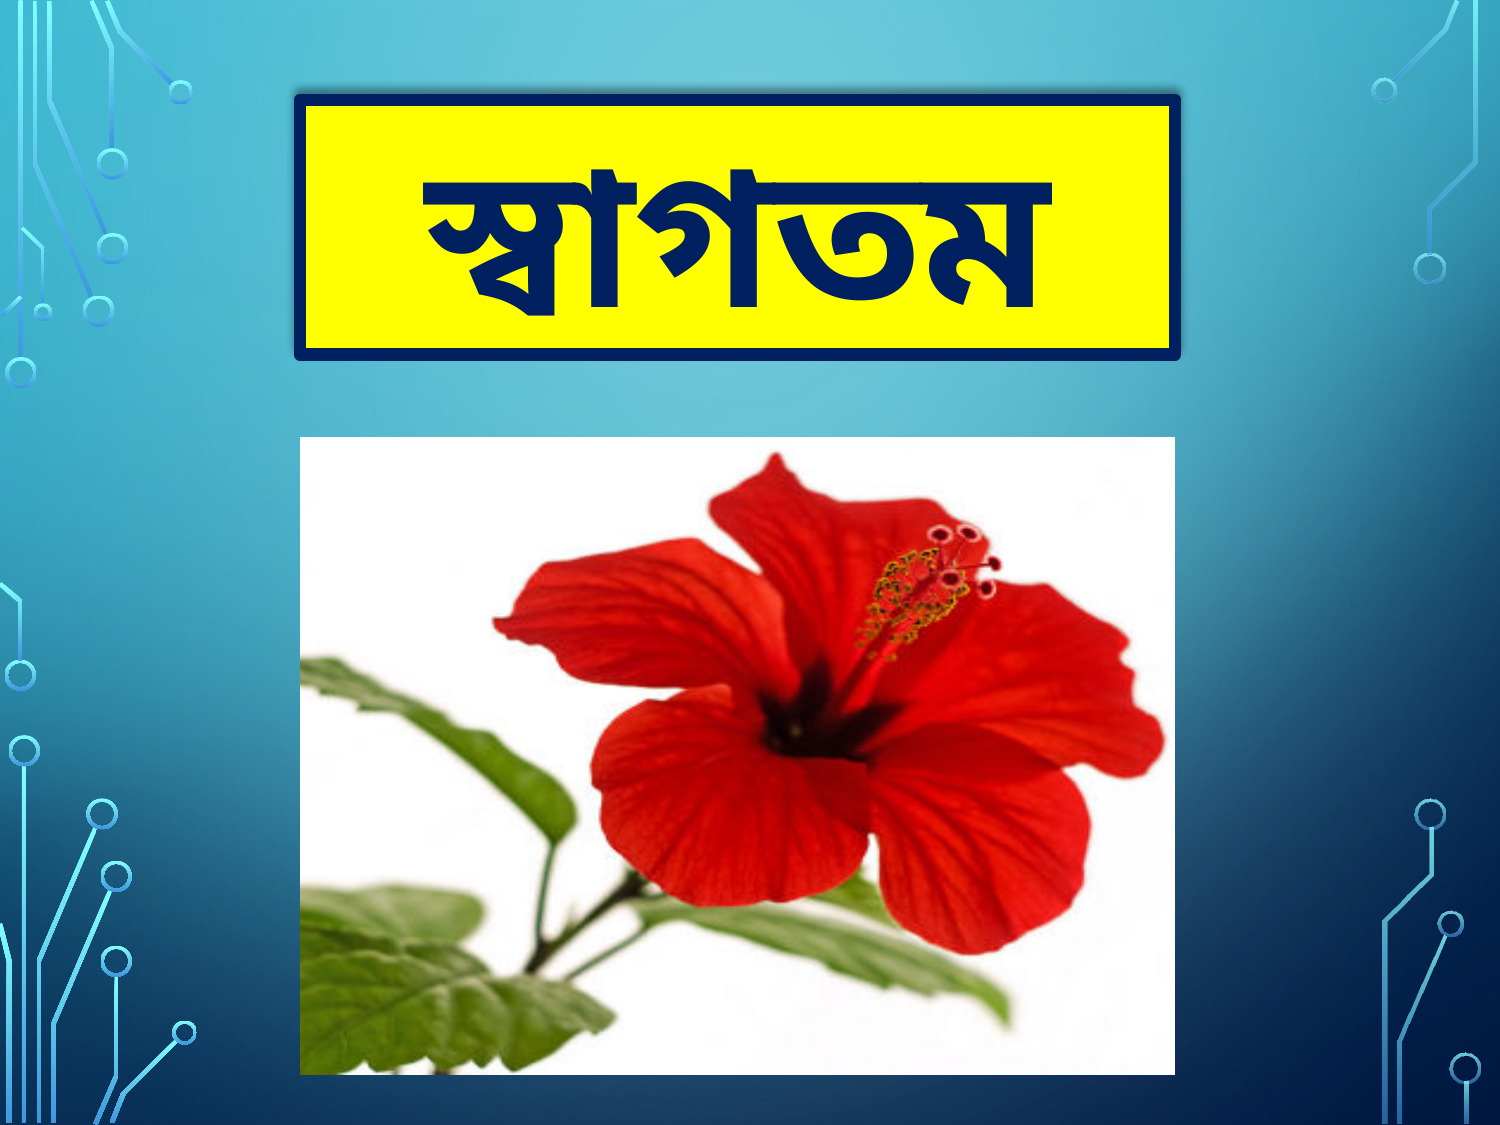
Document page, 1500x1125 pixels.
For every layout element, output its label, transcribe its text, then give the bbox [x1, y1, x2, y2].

picture [299, 437, 1176, 1076]
text_box স্বাগতম [300, 99, 1175, 355]
